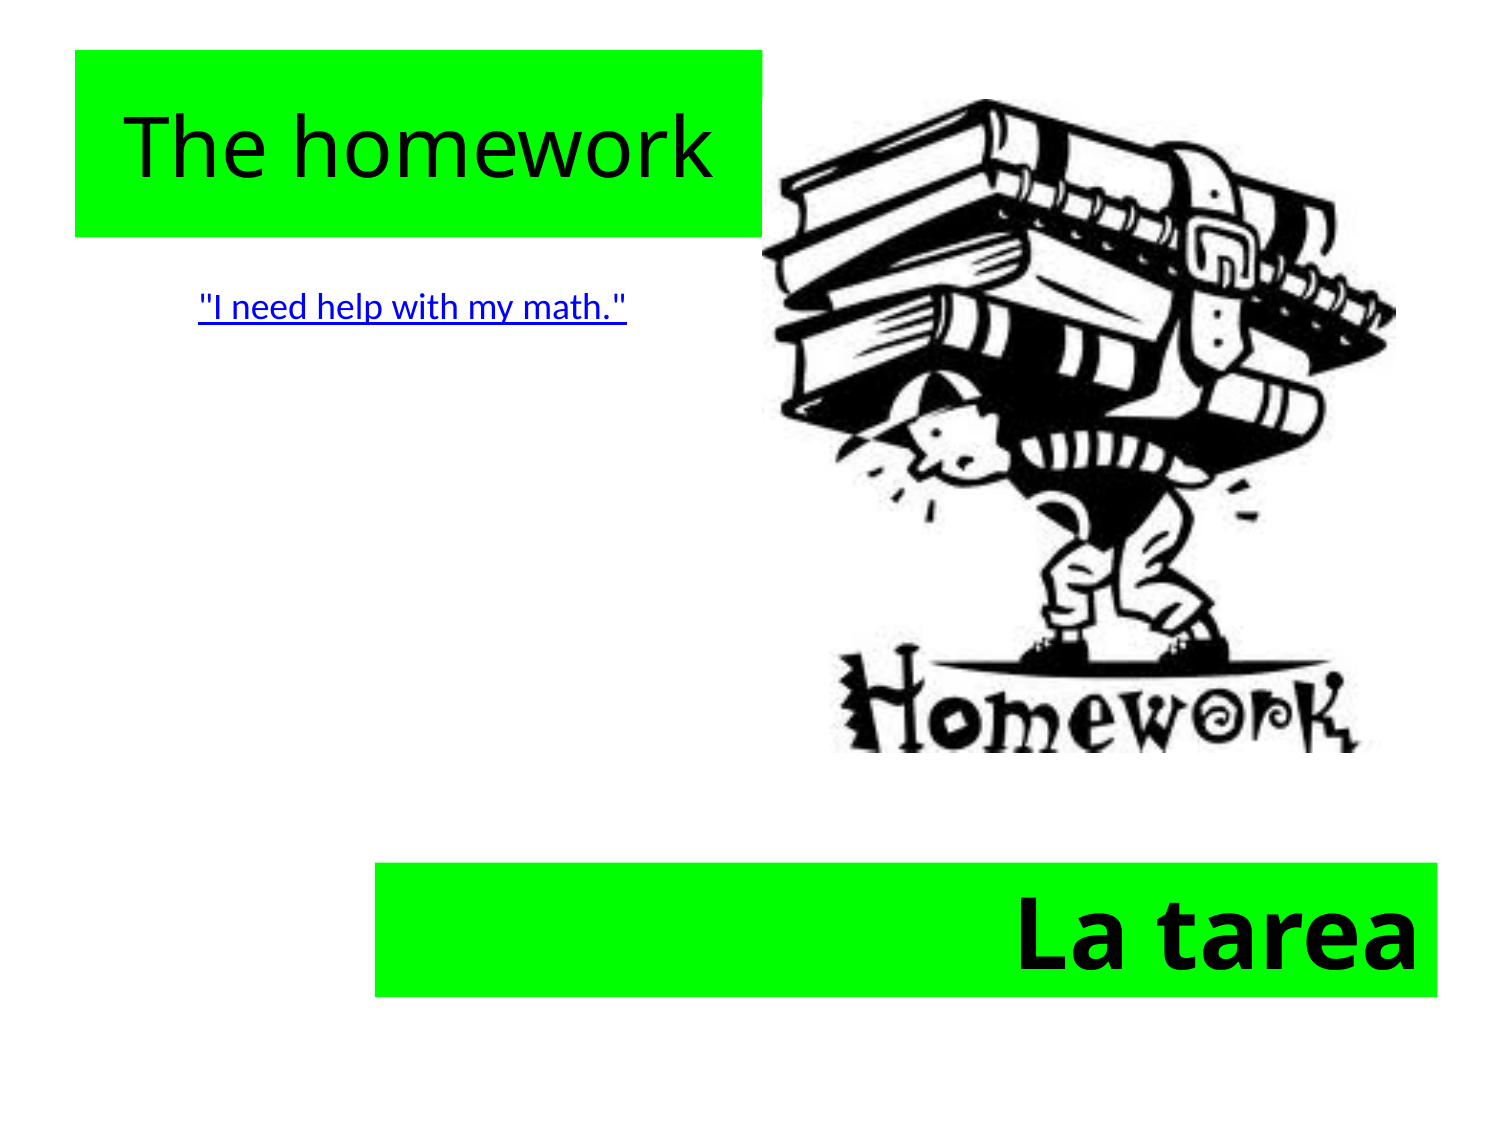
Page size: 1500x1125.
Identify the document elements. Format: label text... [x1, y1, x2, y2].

text_box La tarea [374, 862, 1438, 998]
text_box "I need help with my math." [74, 274, 750, 335]
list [762, 99, 1396, 753]
title The homework [75, 50, 763, 238]
